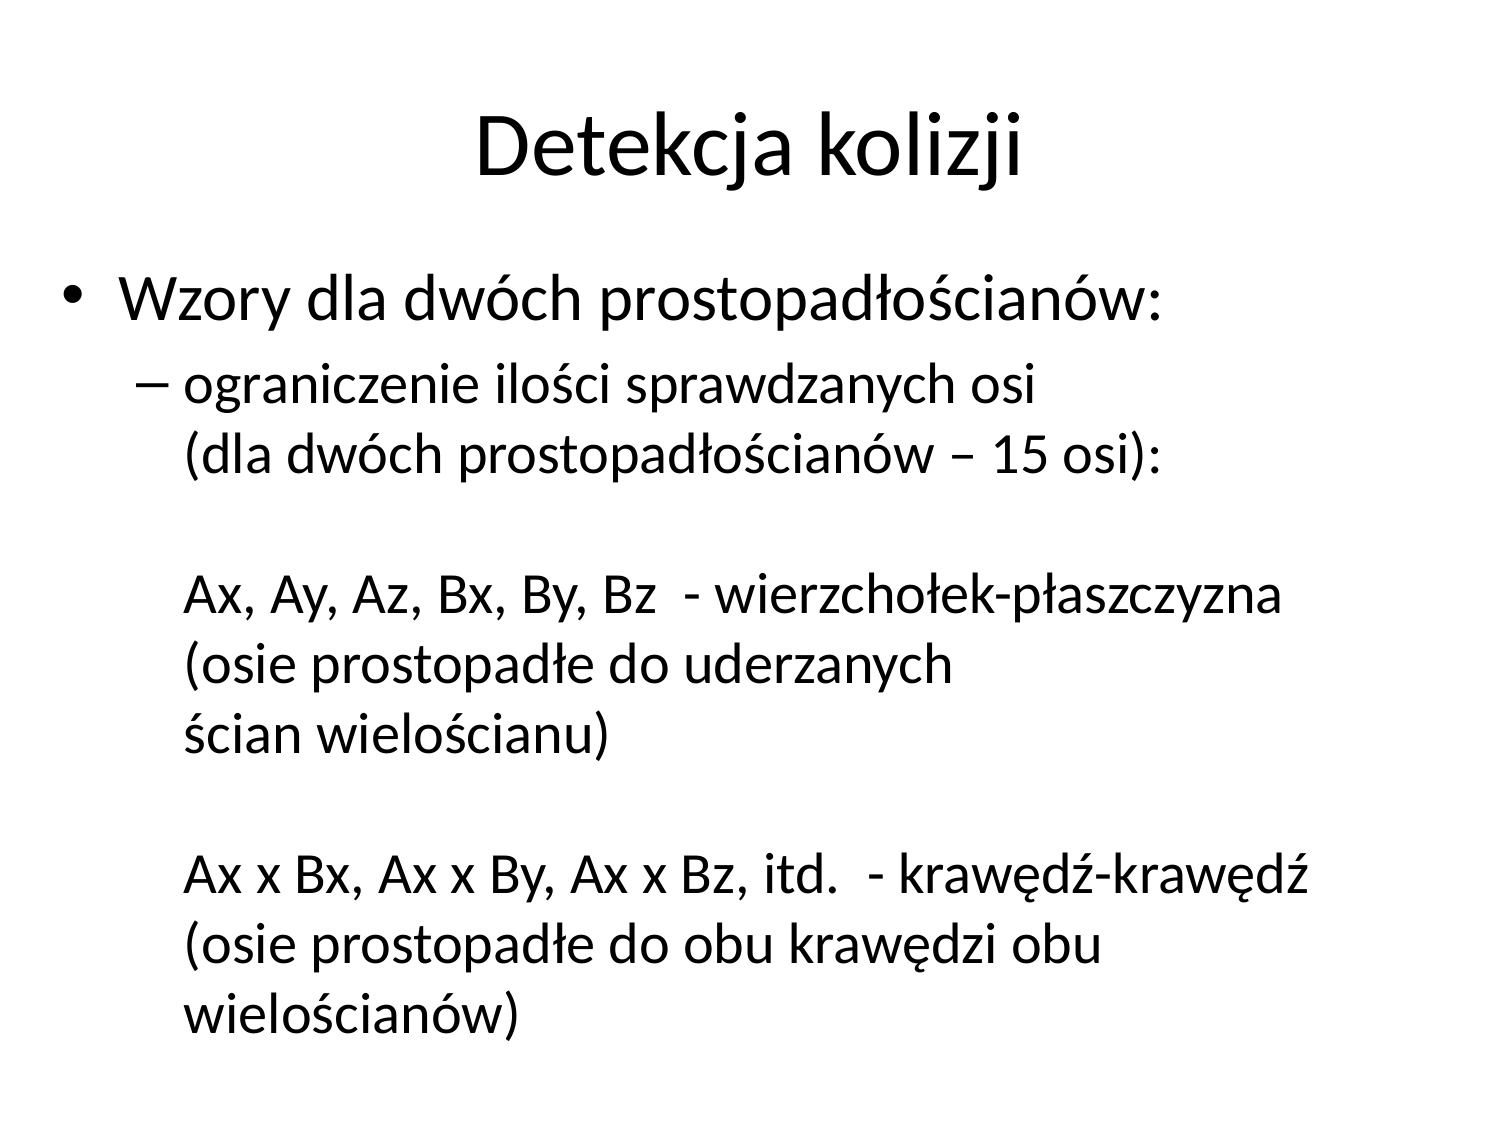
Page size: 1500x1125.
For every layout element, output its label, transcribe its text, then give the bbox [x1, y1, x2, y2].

title Detekcja kolizji [75, 45, 1425, 233]
list Wzory dla dwóch prostopadłościanów: ograniczenie ilości sprawdzanych osi (dla dwóch prostopadłościanów – 15 osi): Ax, Ay, Az, Bx, By, Bz - wierzchołek-płaszczyzna (osie prostopadłe do uderzanych ścian wielościanu) Ax x Bx, Ax x By, Ax x Bz, itd. - krawędź-krawędź (osie prostopadłe do obu krawędzi obu wielościanów) [46, 246, 1397, 1067]
